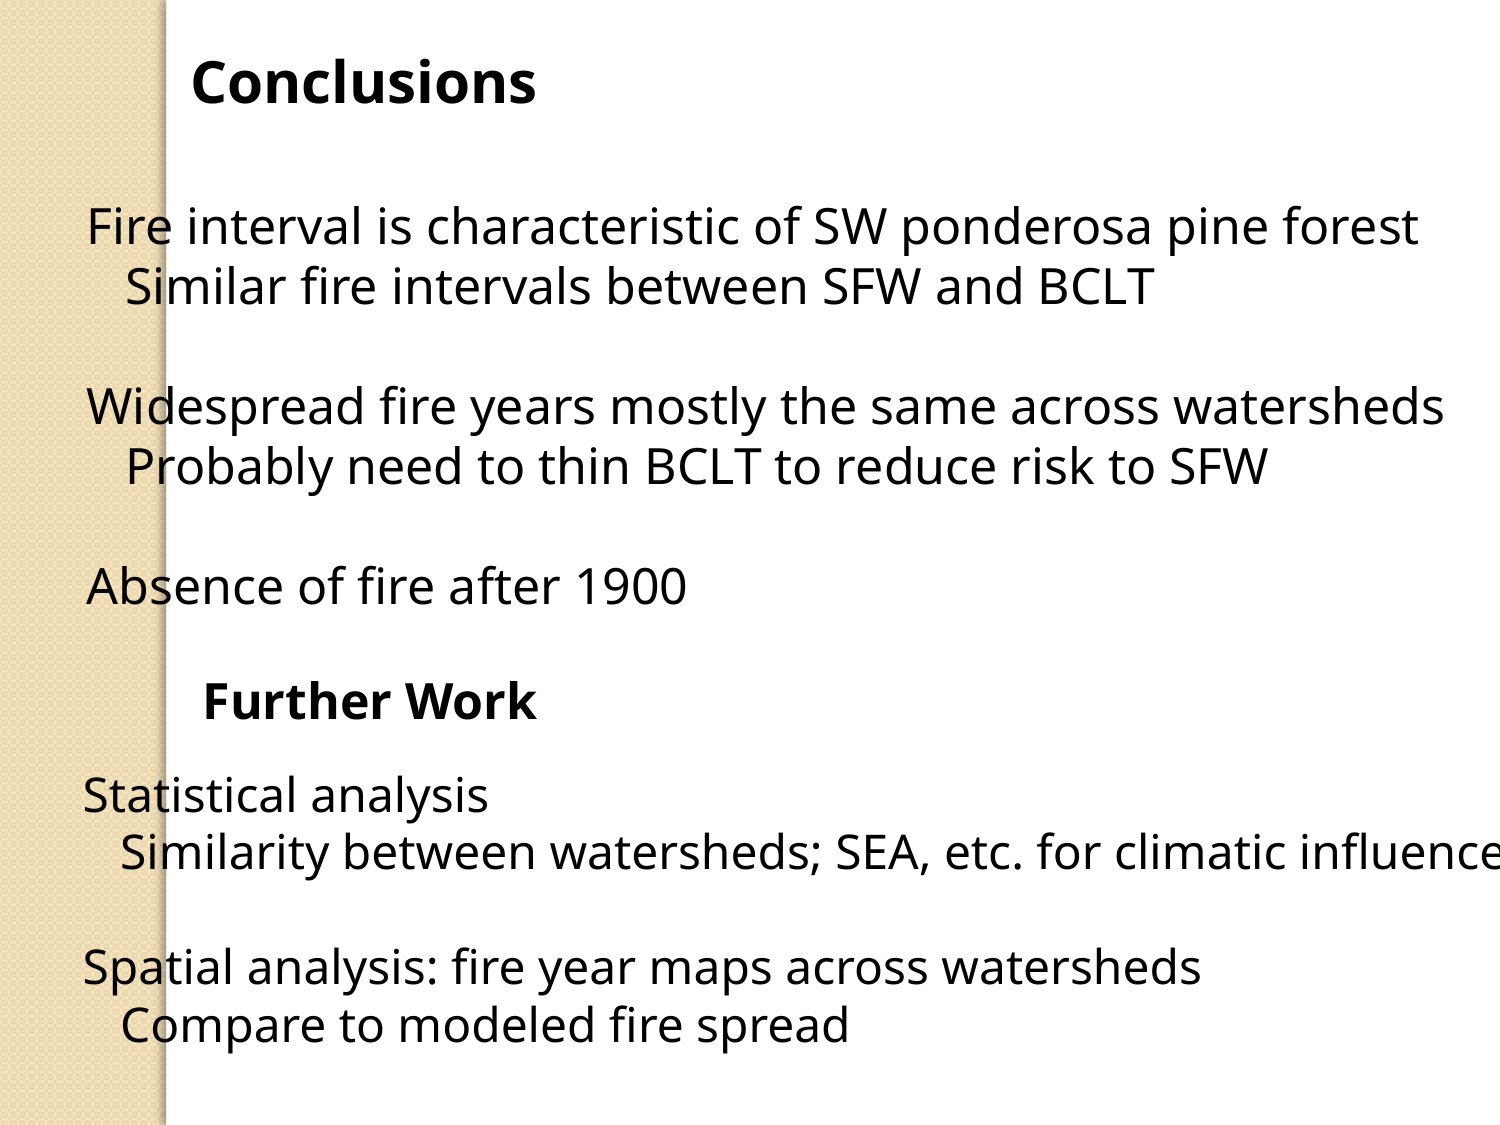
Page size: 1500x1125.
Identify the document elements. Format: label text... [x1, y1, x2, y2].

text_box Fire interval is characteristic of SW ponderosa pine forest Similar fire intervals between SFW and BCLT Widespread fire years mostly the same across watersheds Probably need to thin BCLT to reduce risk to SFW Absence of fire after 1900 [71, 187, 1461, 623]
text_box Conclusions [175, 37, 553, 123]
text_box Further Work [187, 661, 553, 737]
text_box Statistical analysis Similarity between watersheds; SEA, etc. for climatic influences Spatial analysis: fire year maps across watersheds Compare to modeled fire spread [68, 757, 1500, 1060]
